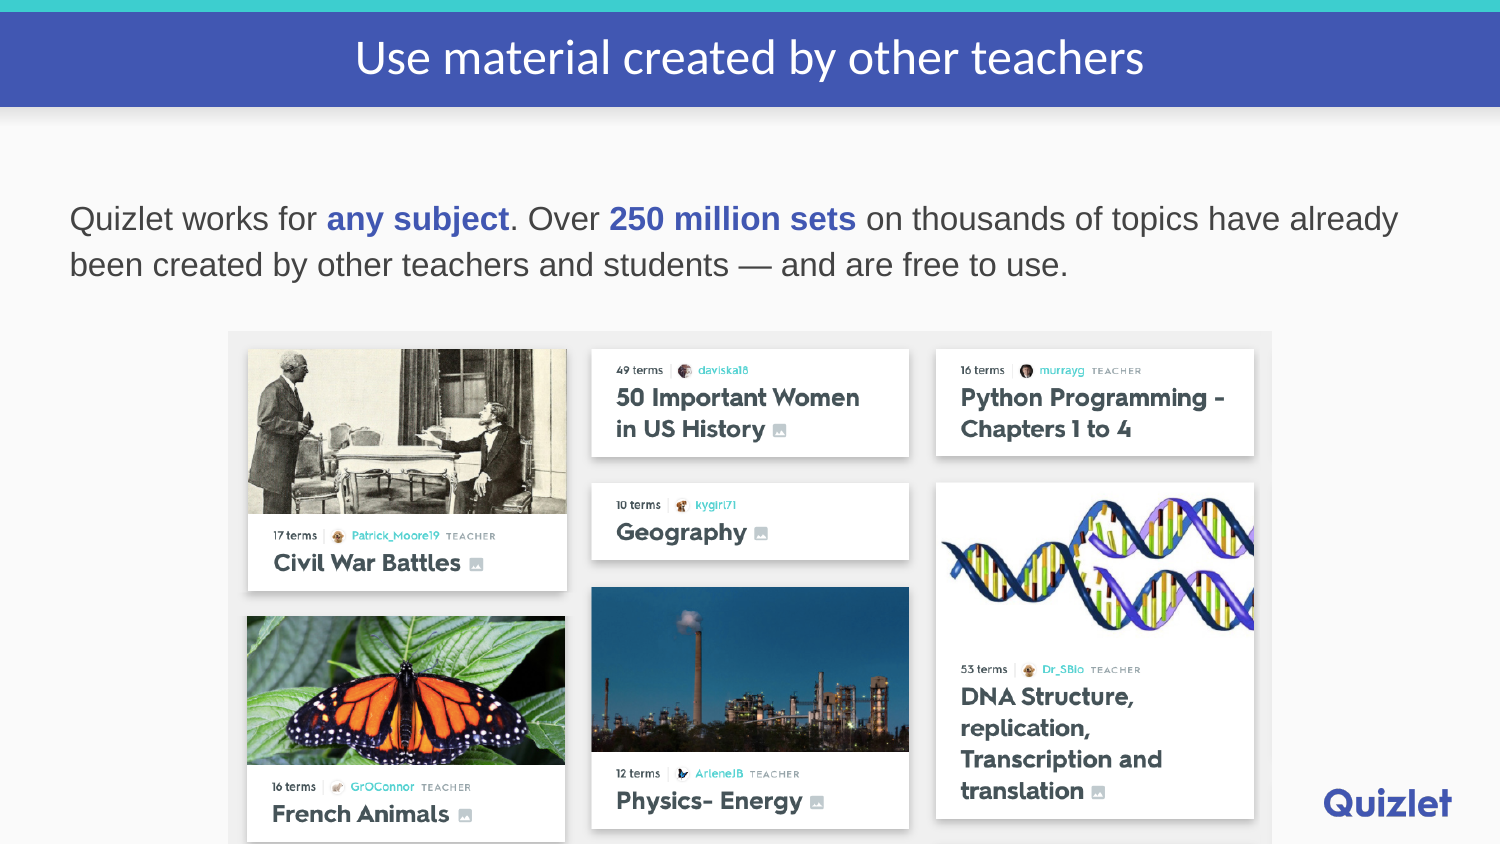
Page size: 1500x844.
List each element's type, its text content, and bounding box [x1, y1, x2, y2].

text_box Quizlet works for any subject. Over 250 million sets on thousands of topics have already been created by other teachers and students — and are free to use. [54, 176, 1446, 332]
title Use material created by other teachers [0, 0, 1500, 110]
picture [227, 331, 1273, 844]
picture [1324, 788, 1452, 817]
